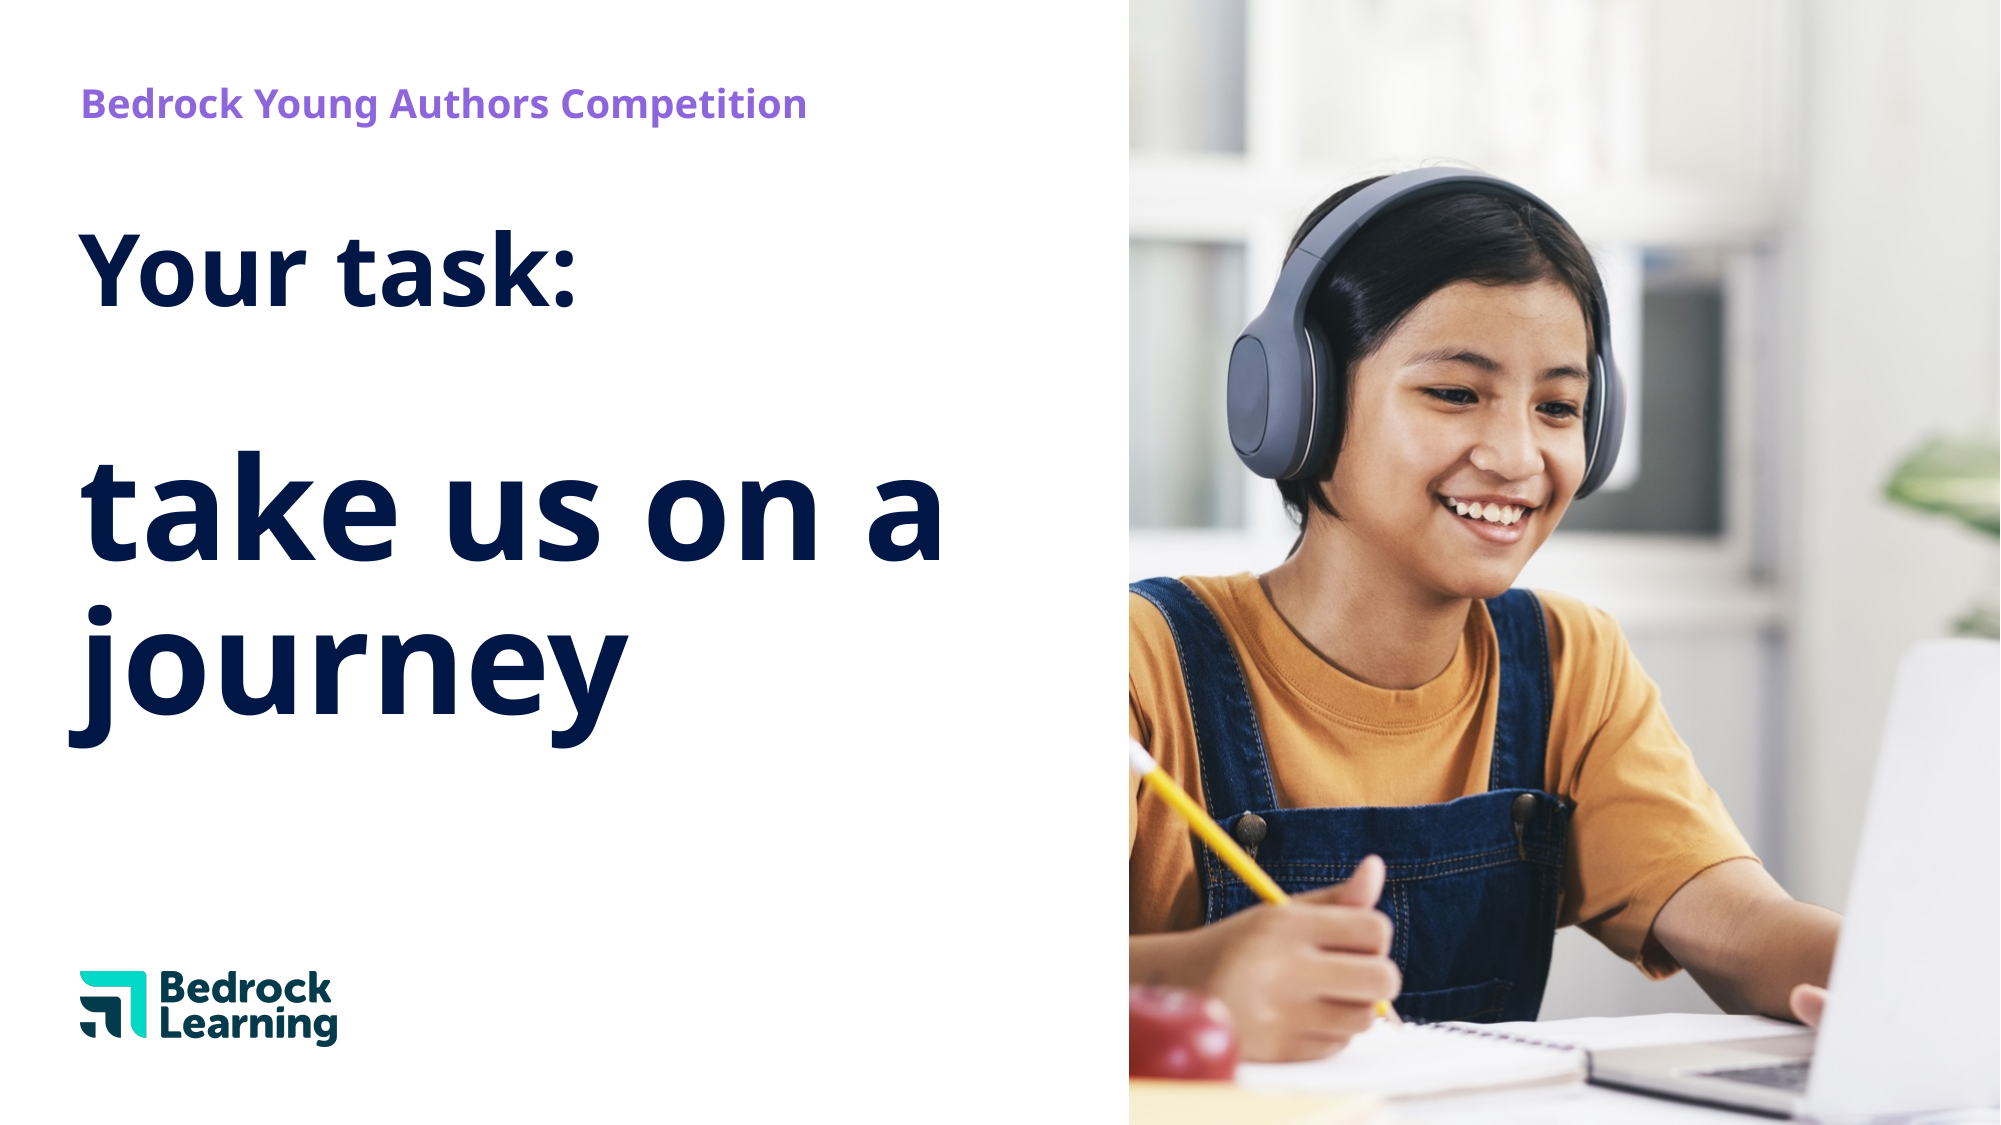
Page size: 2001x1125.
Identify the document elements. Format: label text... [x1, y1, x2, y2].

title Your task: take us on a journey [78, 219, 1073, 747]
picture [1129, 0, 2000, 1125]
list Bedrock Young Authors Competition [80, 68, 1000, 127]
picture [80, 971, 337, 1047]
picture [220, 986, 228, 996]
picture [322, 1022, 329, 1030]
